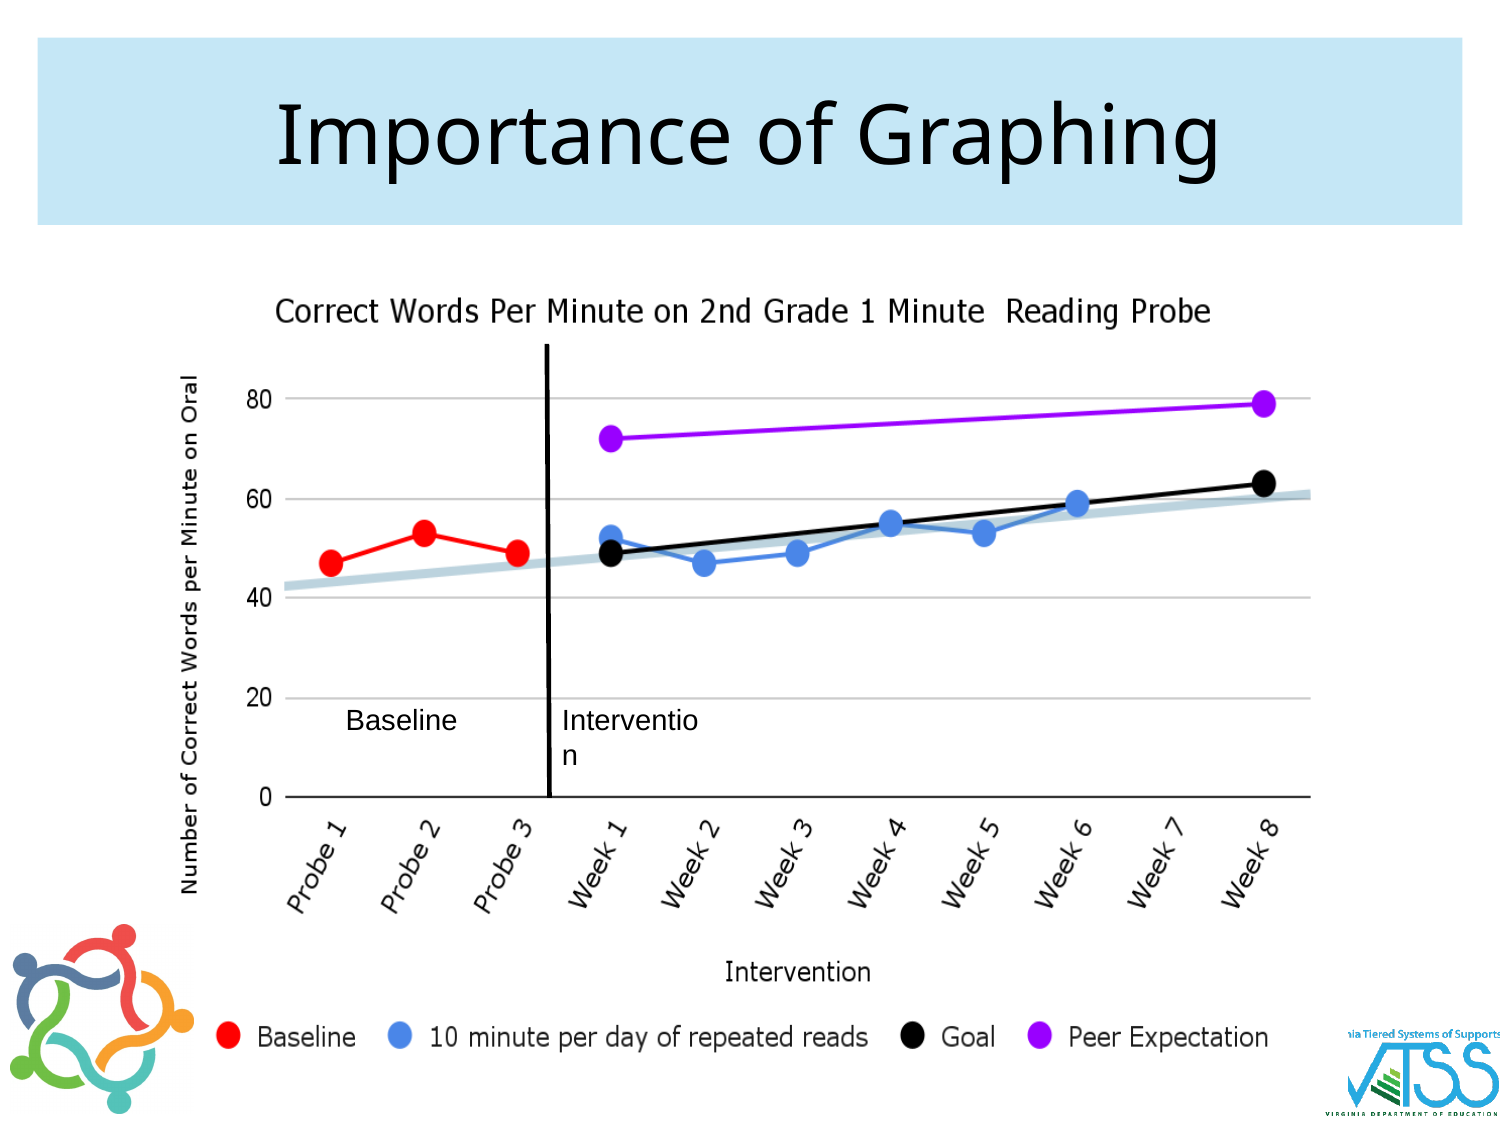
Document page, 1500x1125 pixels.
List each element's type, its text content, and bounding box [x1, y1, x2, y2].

picture [10, 246, 1500, 1116]
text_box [546, 343, 550, 799]
title Importance of Graphing [37, 37, 1463, 225]
